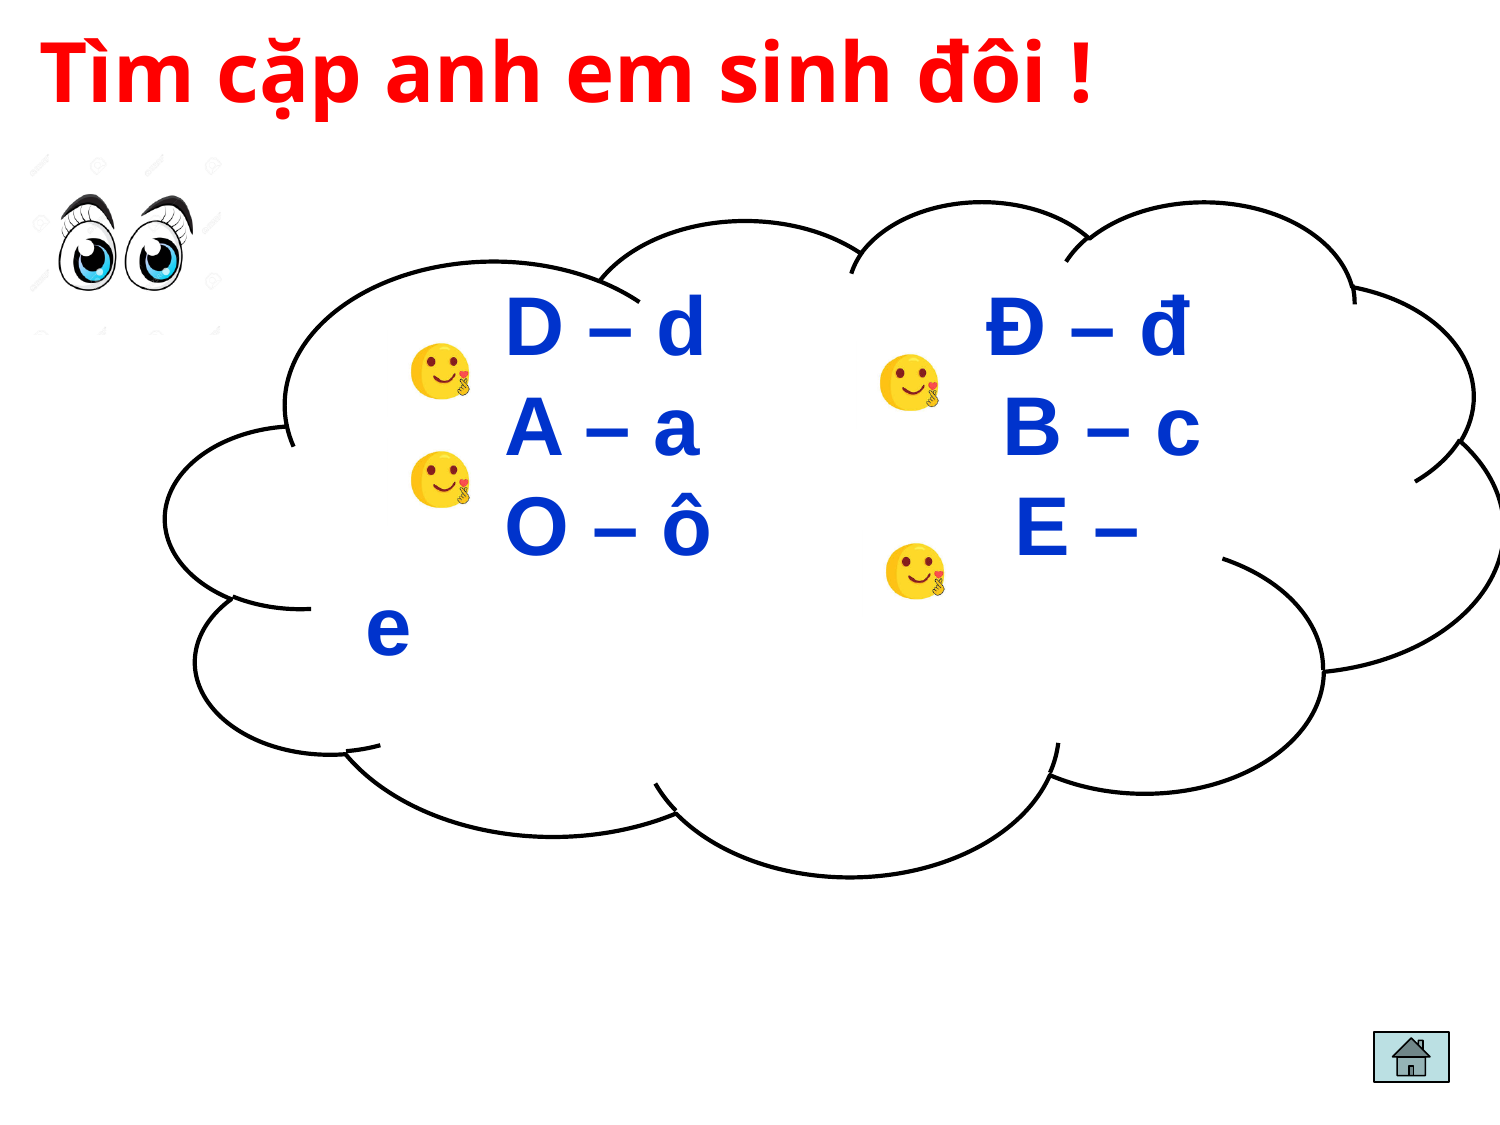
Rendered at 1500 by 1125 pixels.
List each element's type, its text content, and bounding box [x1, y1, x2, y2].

text_box [1373, 1031, 1449, 1082]
picture [24, 149, 228, 335]
picture [856, 341, 966, 429]
picture [387, 438, 498, 526]
text_box D – d Đ – đ A – a B – c O – ô E – e [162, 200, 1500, 880]
picture [387, 329, 498, 418]
text_box Tìm cặp anh em sinh đôi ! [24, 11, 1125, 127]
picture [862, 529, 973, 618]
